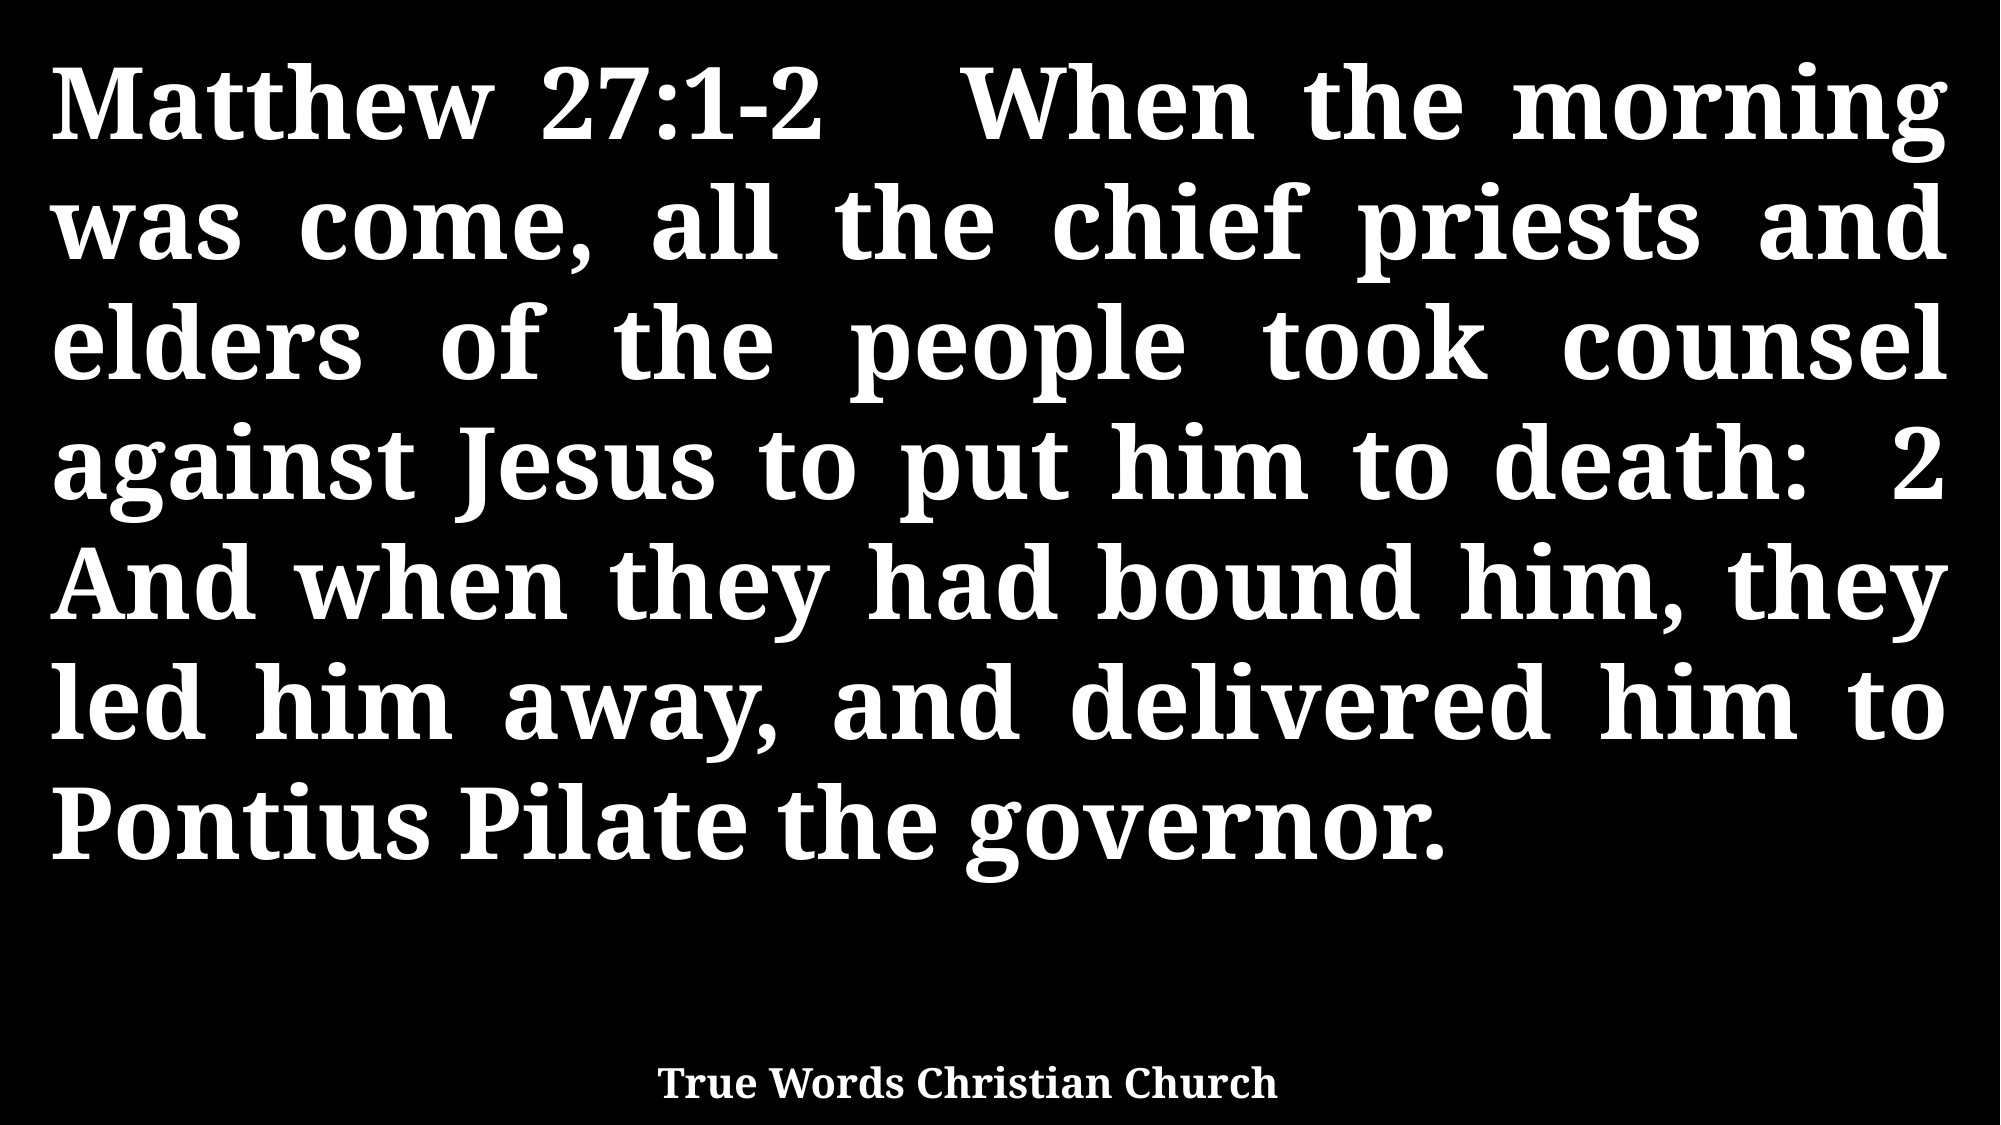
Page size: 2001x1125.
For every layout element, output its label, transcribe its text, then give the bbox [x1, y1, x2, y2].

text_box True Words Christian Church [642, 1049, 1294, 1114]
text_box Matthew 27:1-2 When the morning was come, all the chief priests and elders of the people took counsel against Jesus to put him to death: 2 And when they had bound him, they led him away, and delivered him to Pontius Pilate the governor. [35, 32, 1965, 887]
